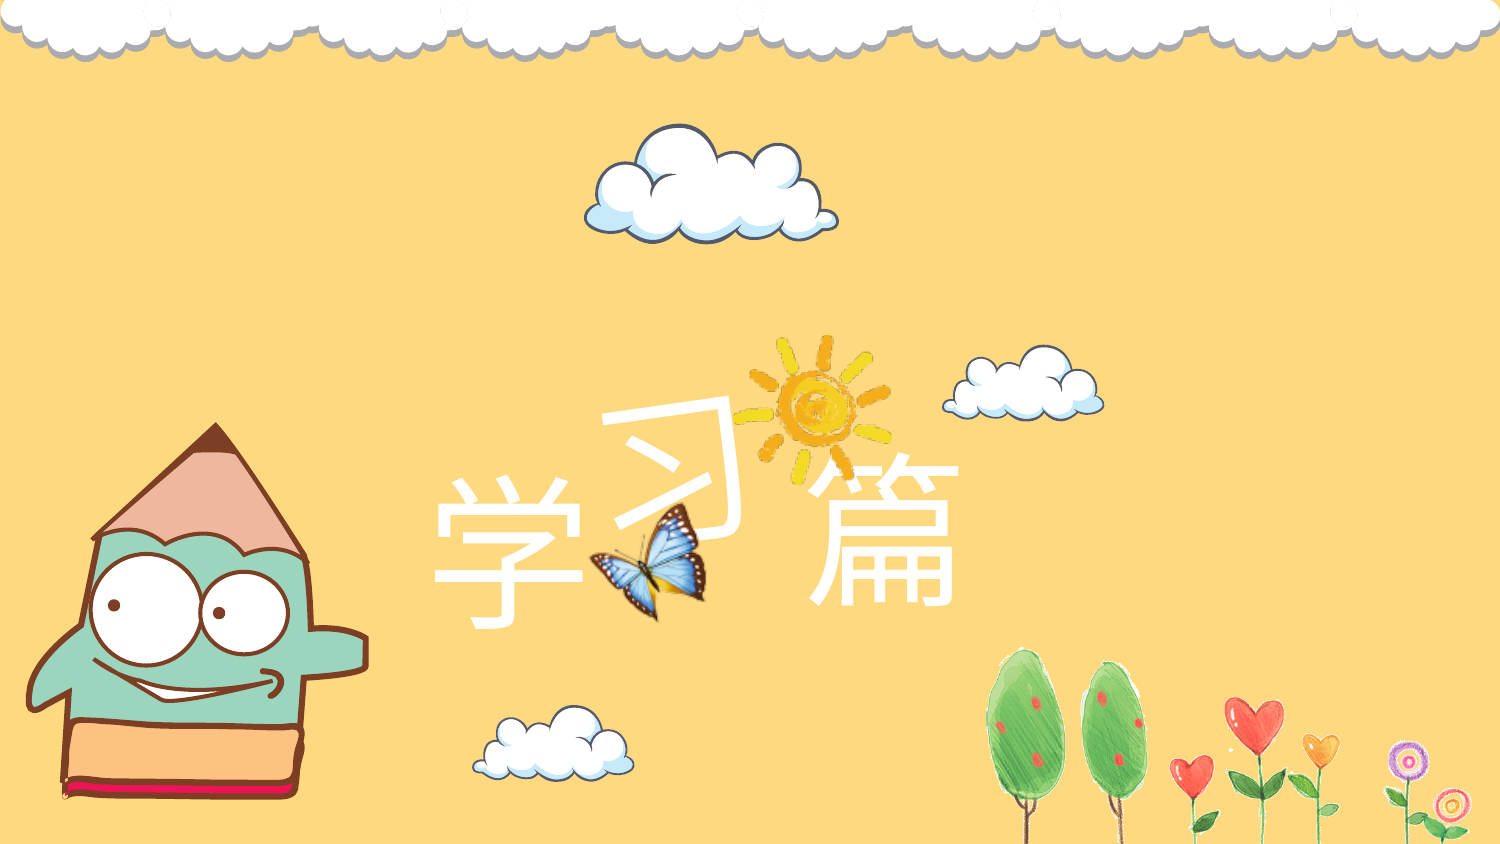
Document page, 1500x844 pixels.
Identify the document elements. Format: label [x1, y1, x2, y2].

picture [0, 0, 1500, 844]
text_box [941, 343, 1106, 423]
text_box [472, 703, 636, 784]
text_box [582, 121, 839, 247]
